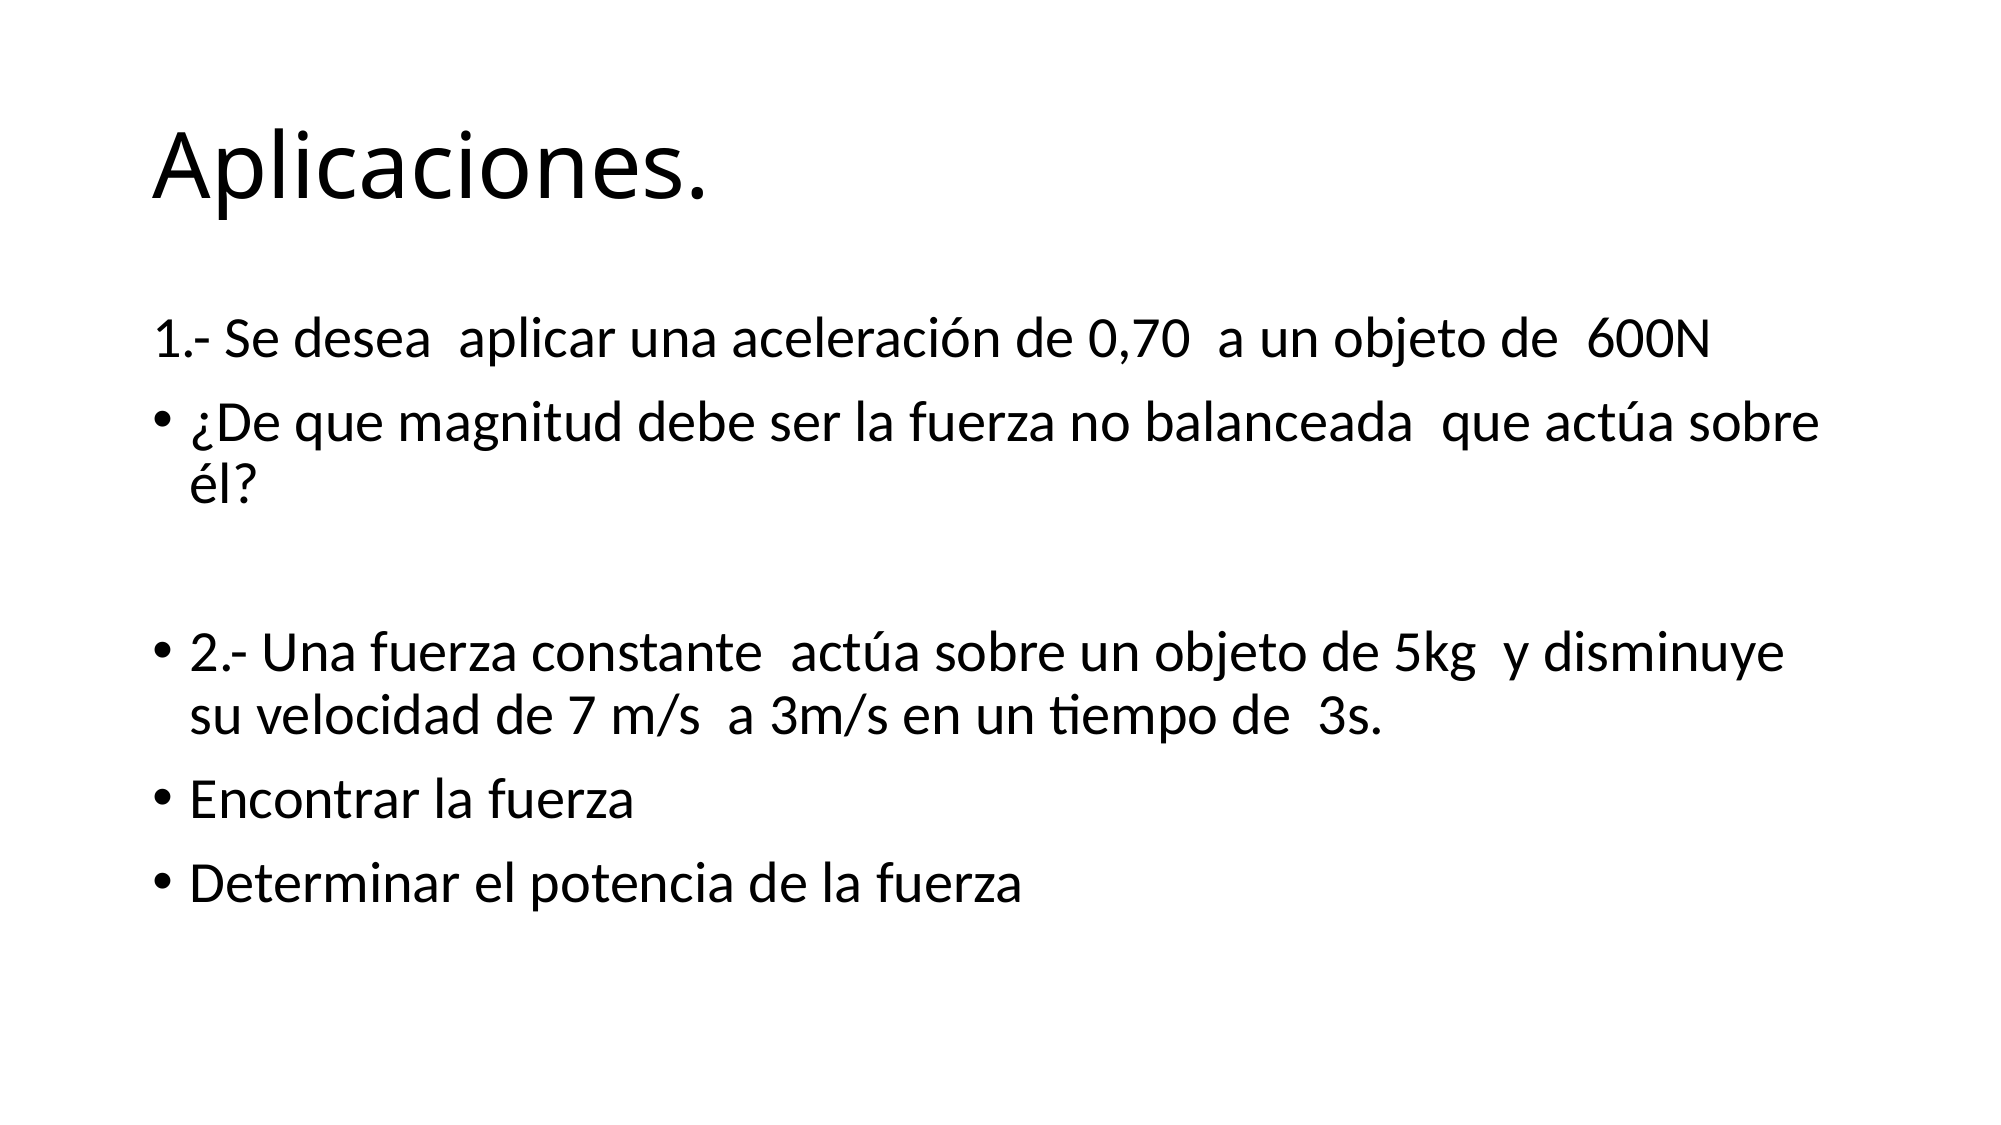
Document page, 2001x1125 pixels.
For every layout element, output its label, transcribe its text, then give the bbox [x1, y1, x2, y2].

title Aplicaciones. [137, 59, 1863, 278]
